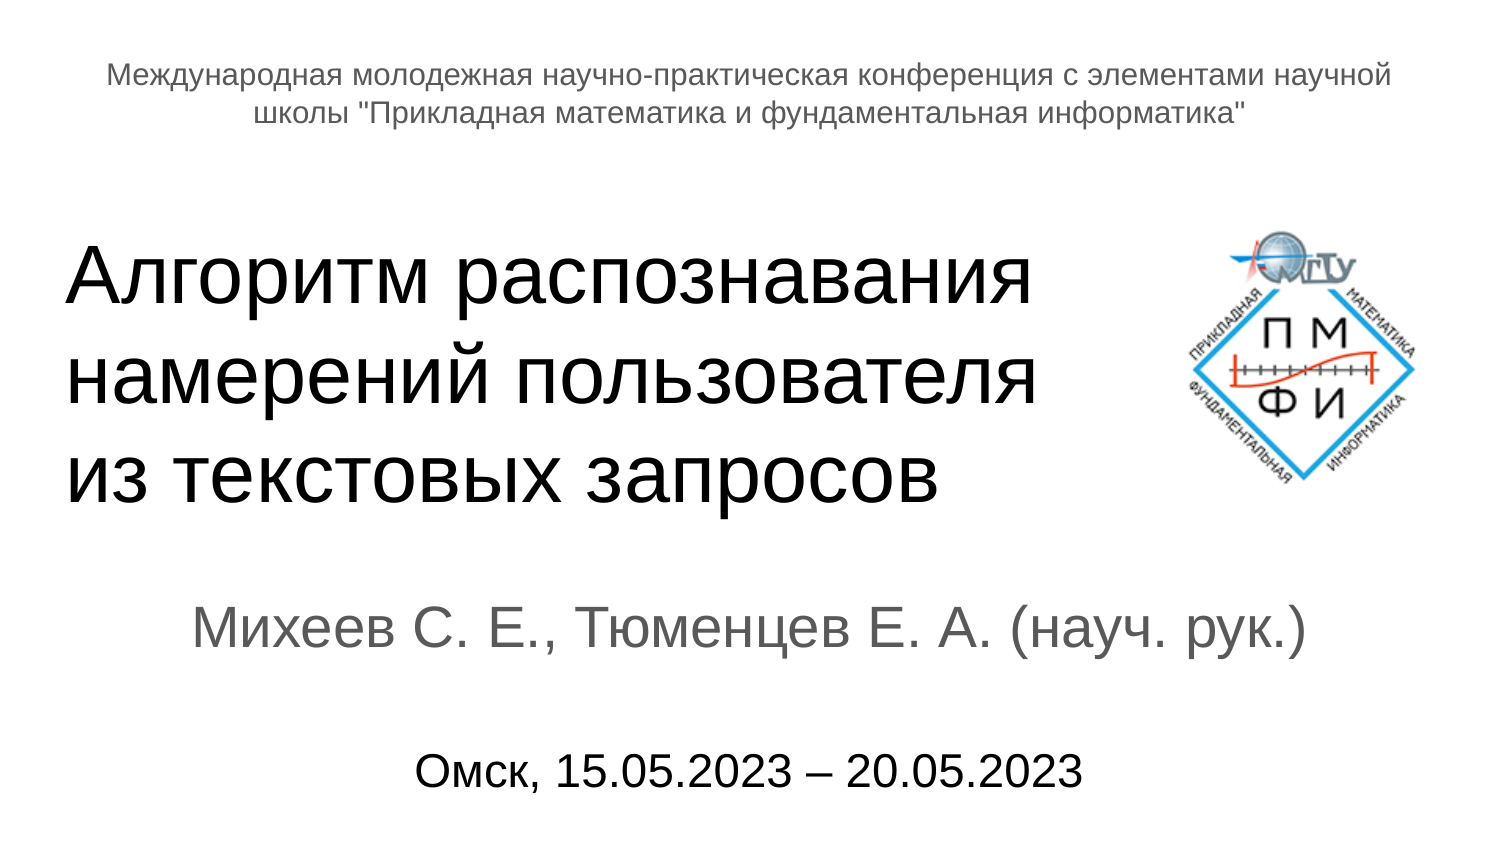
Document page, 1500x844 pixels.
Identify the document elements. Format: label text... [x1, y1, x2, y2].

subtitle Михеев С. Е., Тюменцев Е. А. (науч. рук.) [50, 574, 1449, 675]
text_box Международная молодежная научно-практическая конференция с элементами научной школы "Прикладная математика и фундаментальная информатика" [51, 39, 1449, 145]
title Омск, 15.05.2023 – 20.05.2023 [50, 730, 1449, 807]
picture [1159, 225, 1449, 515]
title Алгоритм распознавания намерений пользователя из текстовых запросов [50, 201, 1103, 539]
